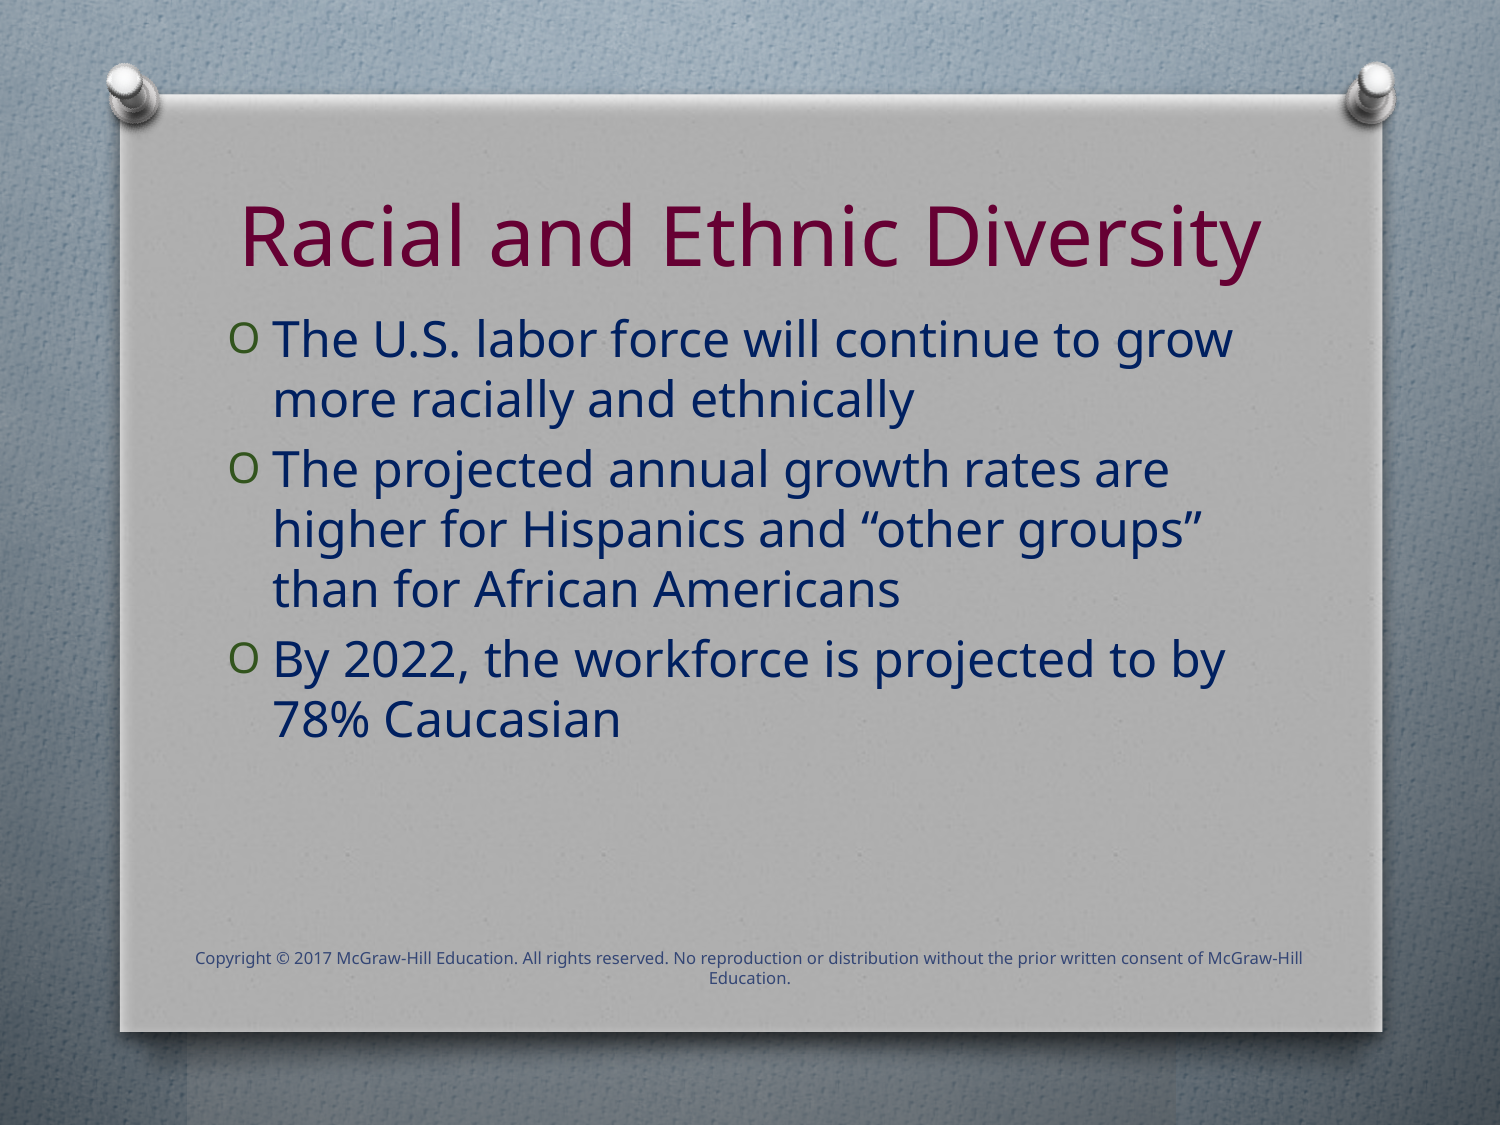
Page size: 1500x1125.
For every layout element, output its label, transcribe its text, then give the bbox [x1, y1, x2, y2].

list The U.S. labor force will continue to grow more racially and ethnically The projected annual growth rates are higher for Hispanics and “other groups” than for African Americans By 2022, the workforce is projected to by 78% Caucasian [212, 299, 1300, 893]
title Racial and Ethnic Diversity [179, 134, 1323, 332]
footer Copyright © 2017 McGraw-Hill Education. All rights reserved. No reproduction or distribution without the prior written consent of McGraw-Hill Education. [150, 937, 1350, 998]
picture [75, 29, 198, 153]
picture [1317, 35, 1439, 156]
